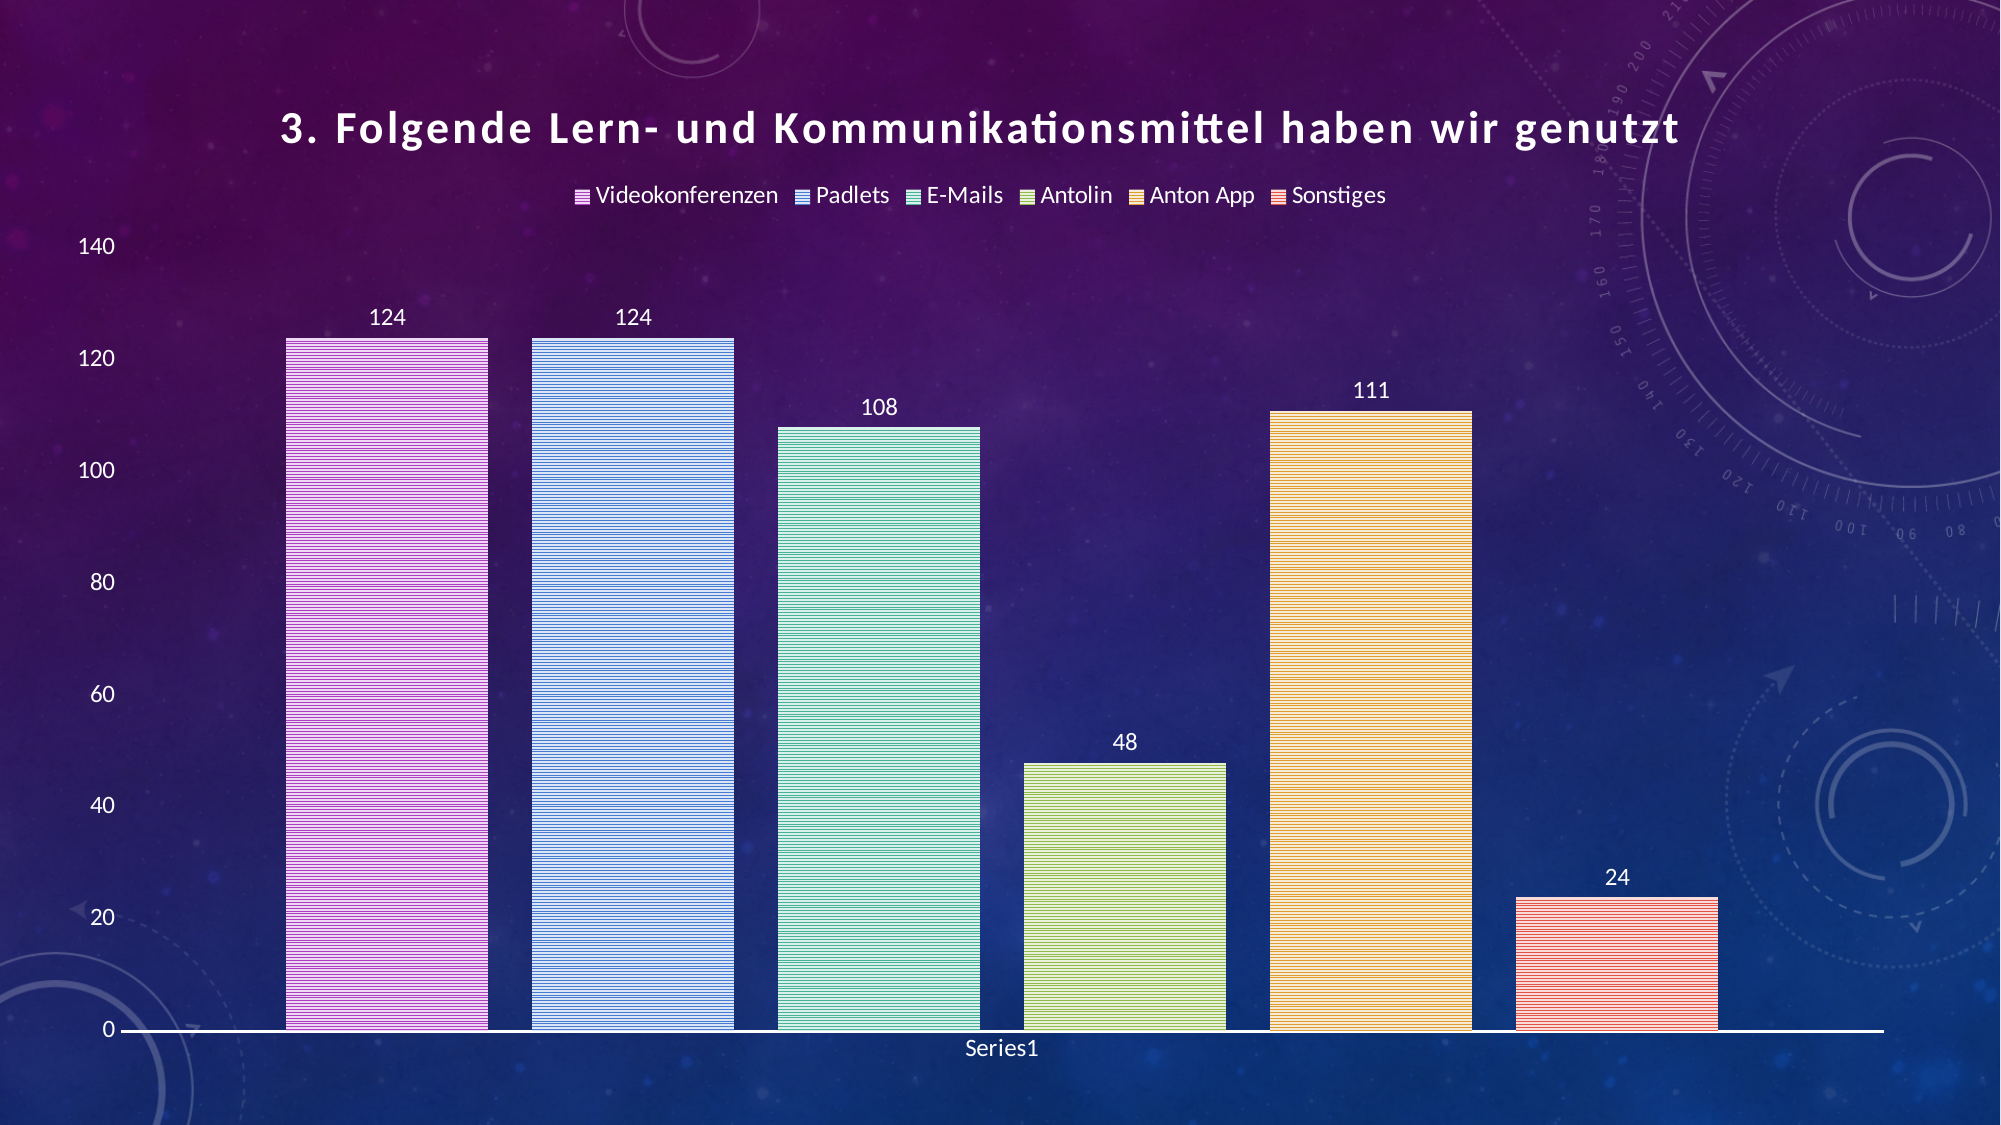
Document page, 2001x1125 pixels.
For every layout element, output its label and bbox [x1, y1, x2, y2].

chart [39, 66, 1922, 1083]
picture [0, 0, 2001, 1125]
